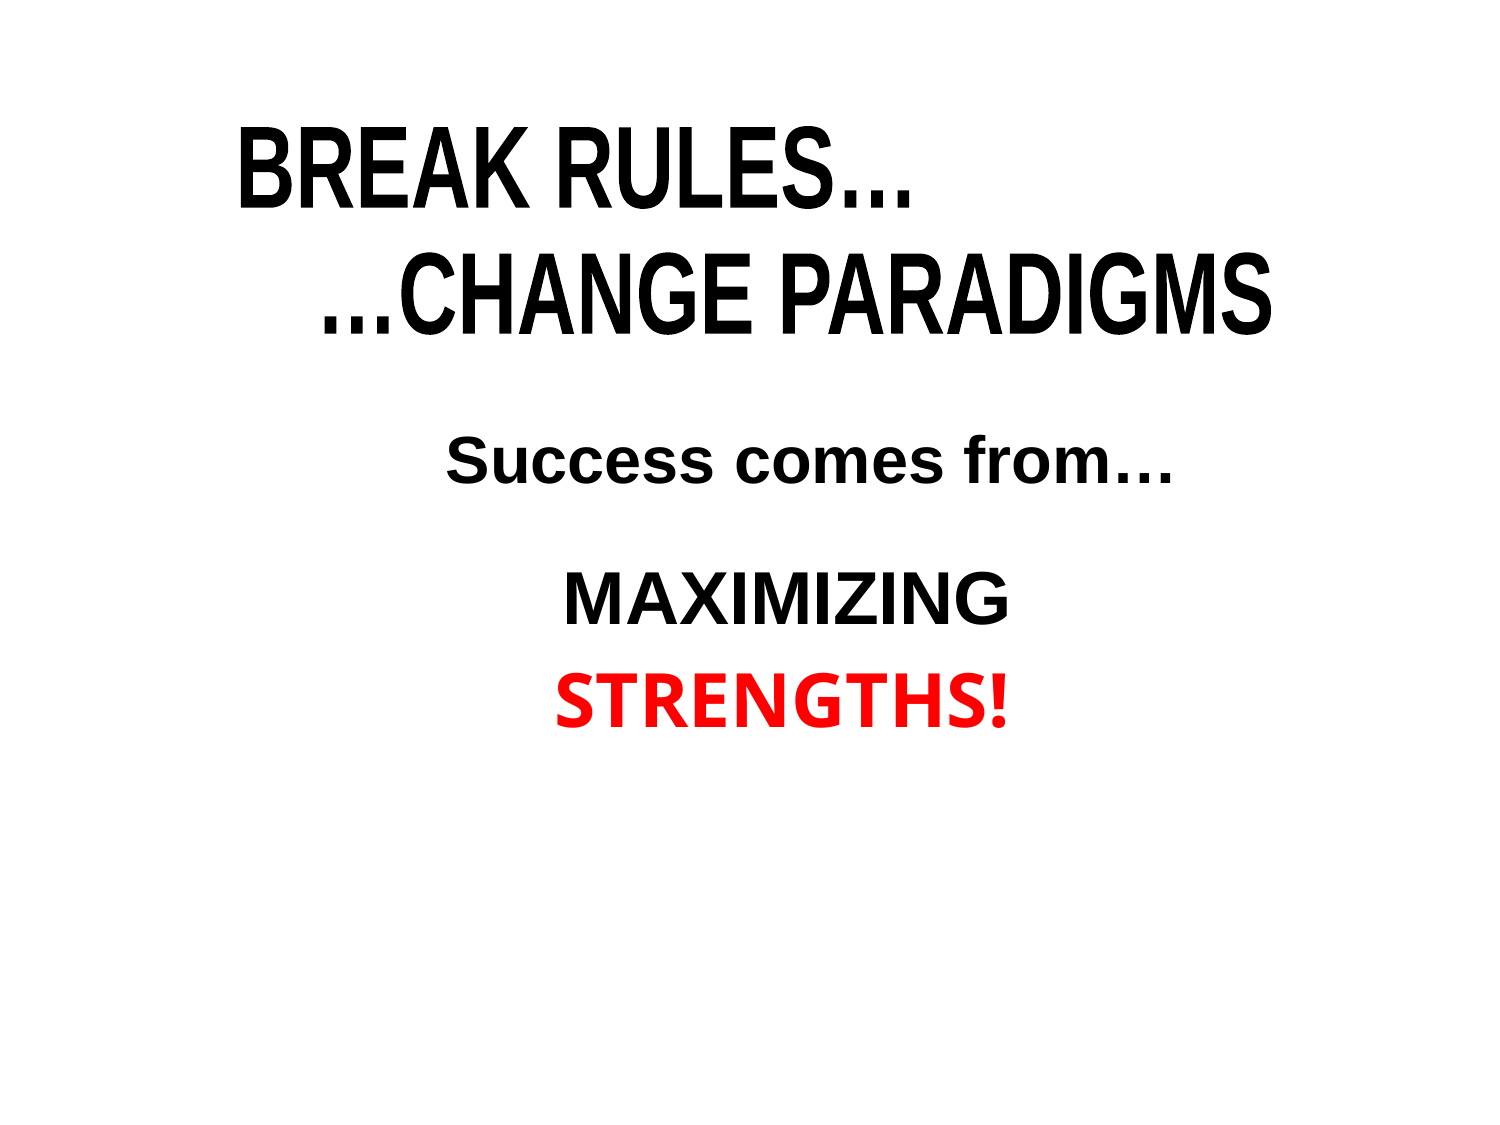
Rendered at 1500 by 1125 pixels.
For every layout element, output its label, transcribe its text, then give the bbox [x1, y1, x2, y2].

text_box MAXIMIZING [237, 542, 1338, 647]
text_box Success comes from… [430, 409, 1194, 504]
text_box STRENGTHS! [285, 647, 1280, 750]
